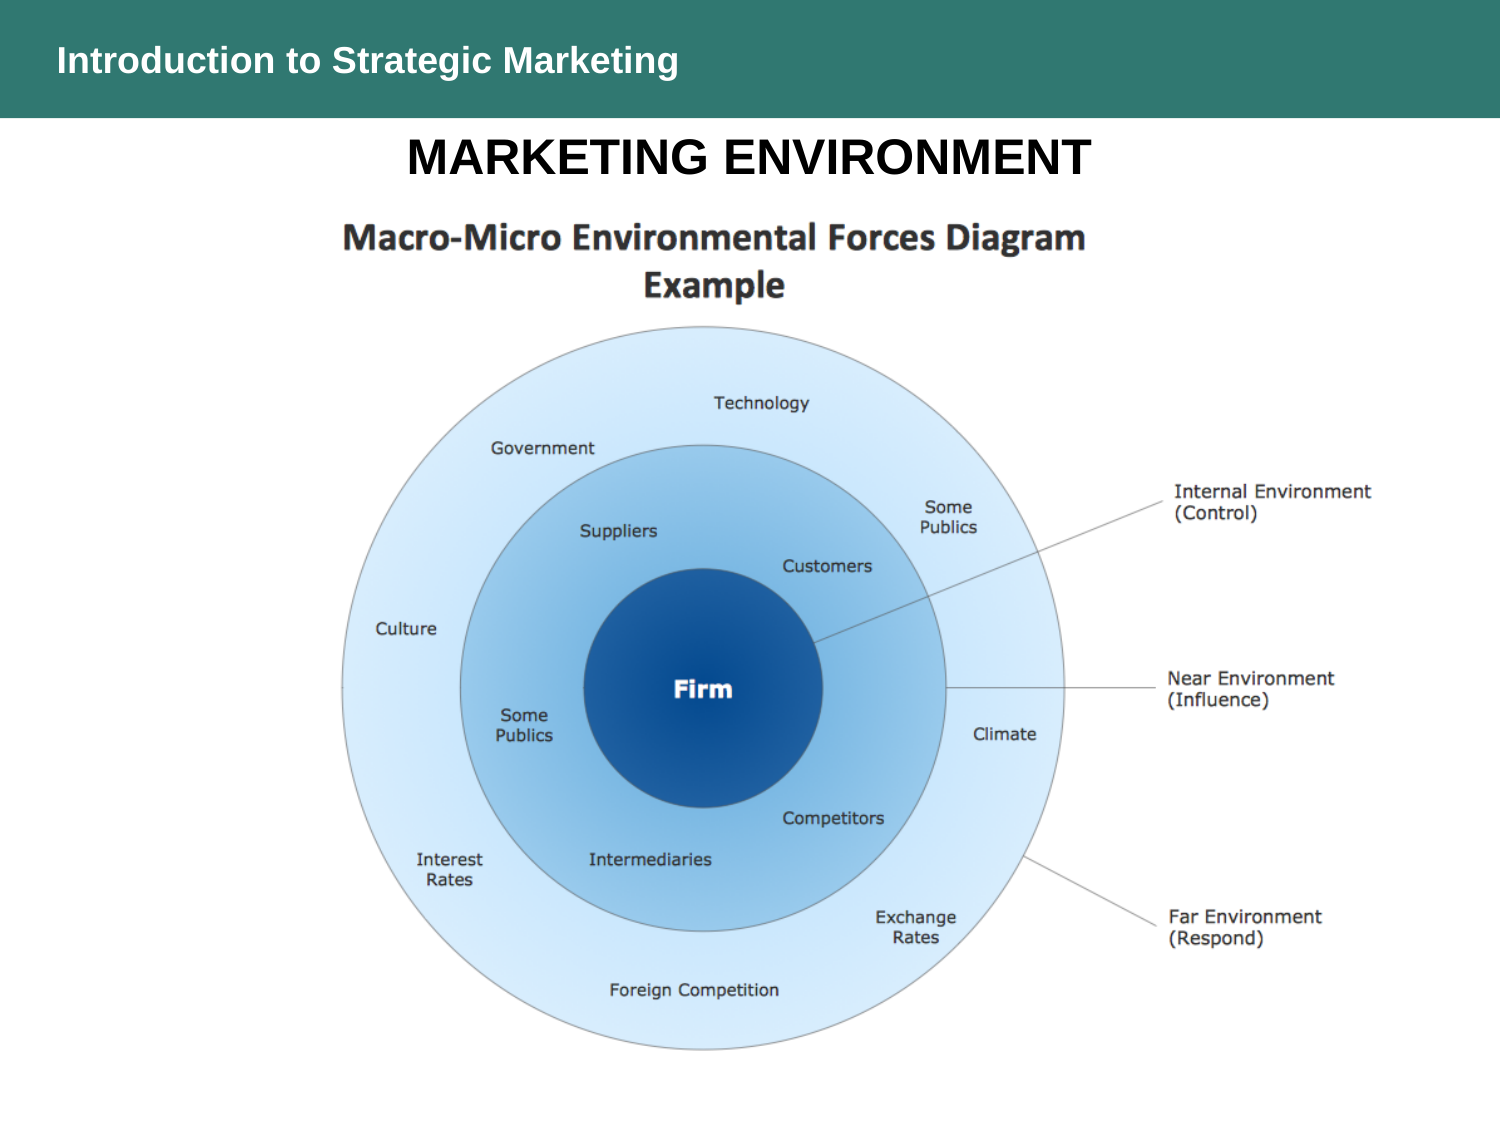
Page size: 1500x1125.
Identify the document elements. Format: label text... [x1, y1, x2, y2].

text_box Introduction to Strategic Marketing [0, 0, 1500, 120]
text_box MARKETING ENVIRONMENT [55, 117, 1444, 193]
picture [55, 193, 1403, 1071]
